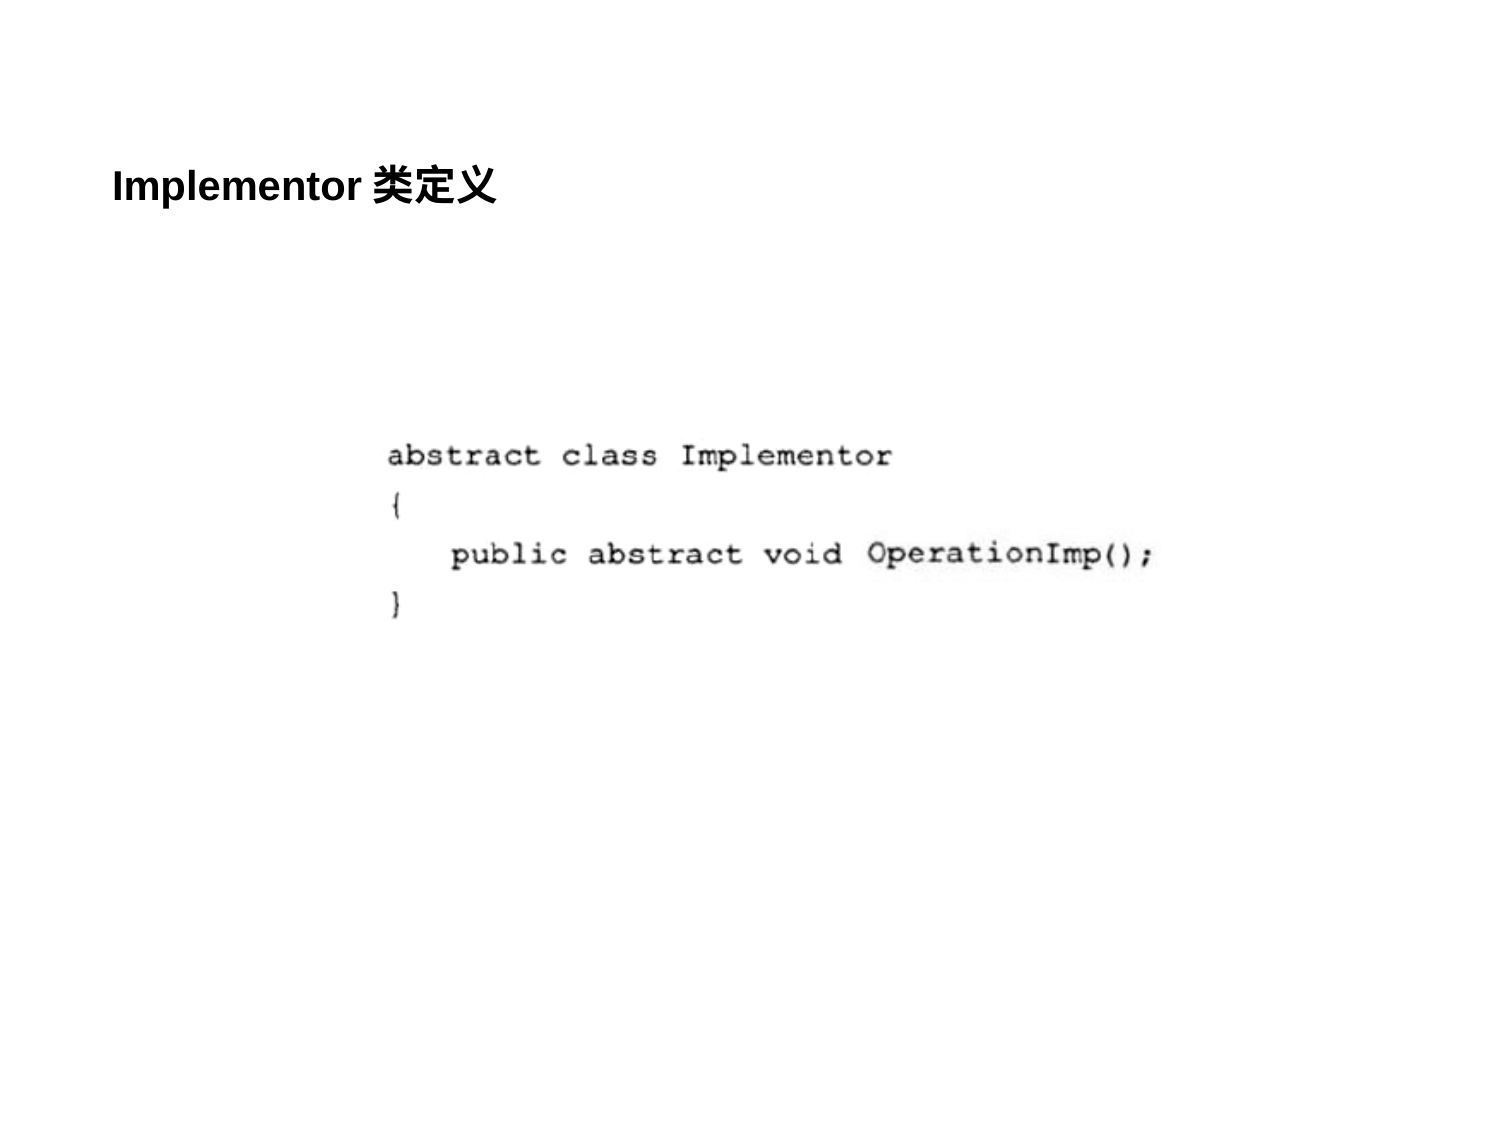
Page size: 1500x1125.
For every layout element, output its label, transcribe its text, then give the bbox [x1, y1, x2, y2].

text_box Implementor类定义 [97, 151, 588, 217]
picture [374, 437, 1161, 633]
